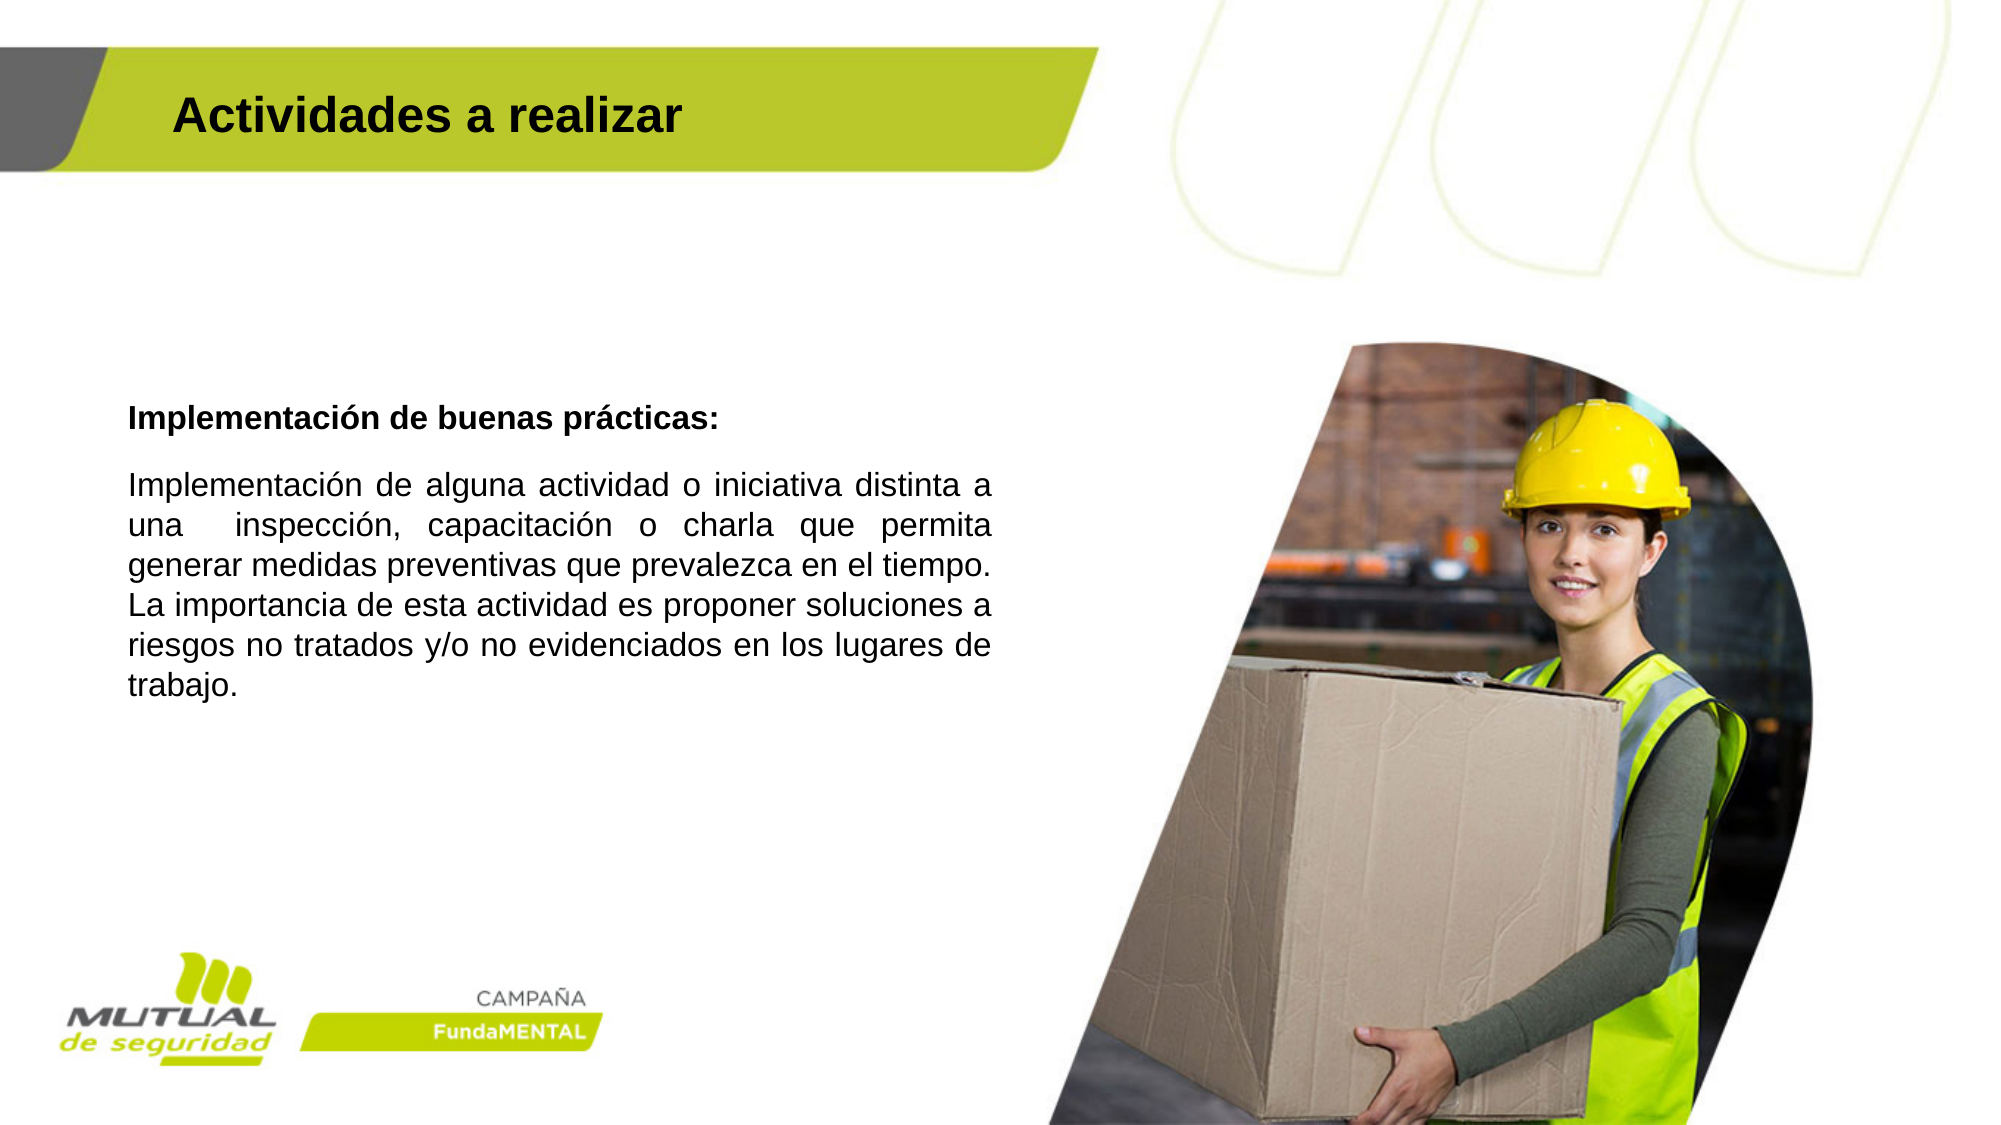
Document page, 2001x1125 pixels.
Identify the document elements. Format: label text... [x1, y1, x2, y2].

picture [0, 0, 2000, 1125]
text_box Actividades a realizar [151, 72, 1179, 215]
text_box Implementación de buenas prácticas: Implementación de alguna actividad o iniciativa distinta a una inspección, capacitación o charla que permita generar medidas preventivas que prevalezca en el tiempo. La importancia de esta actividad es proponer soluciones a riesgos no tratados y/o no evidenciados en los lugares de trabajo. [107, 323, 1014, 835]
